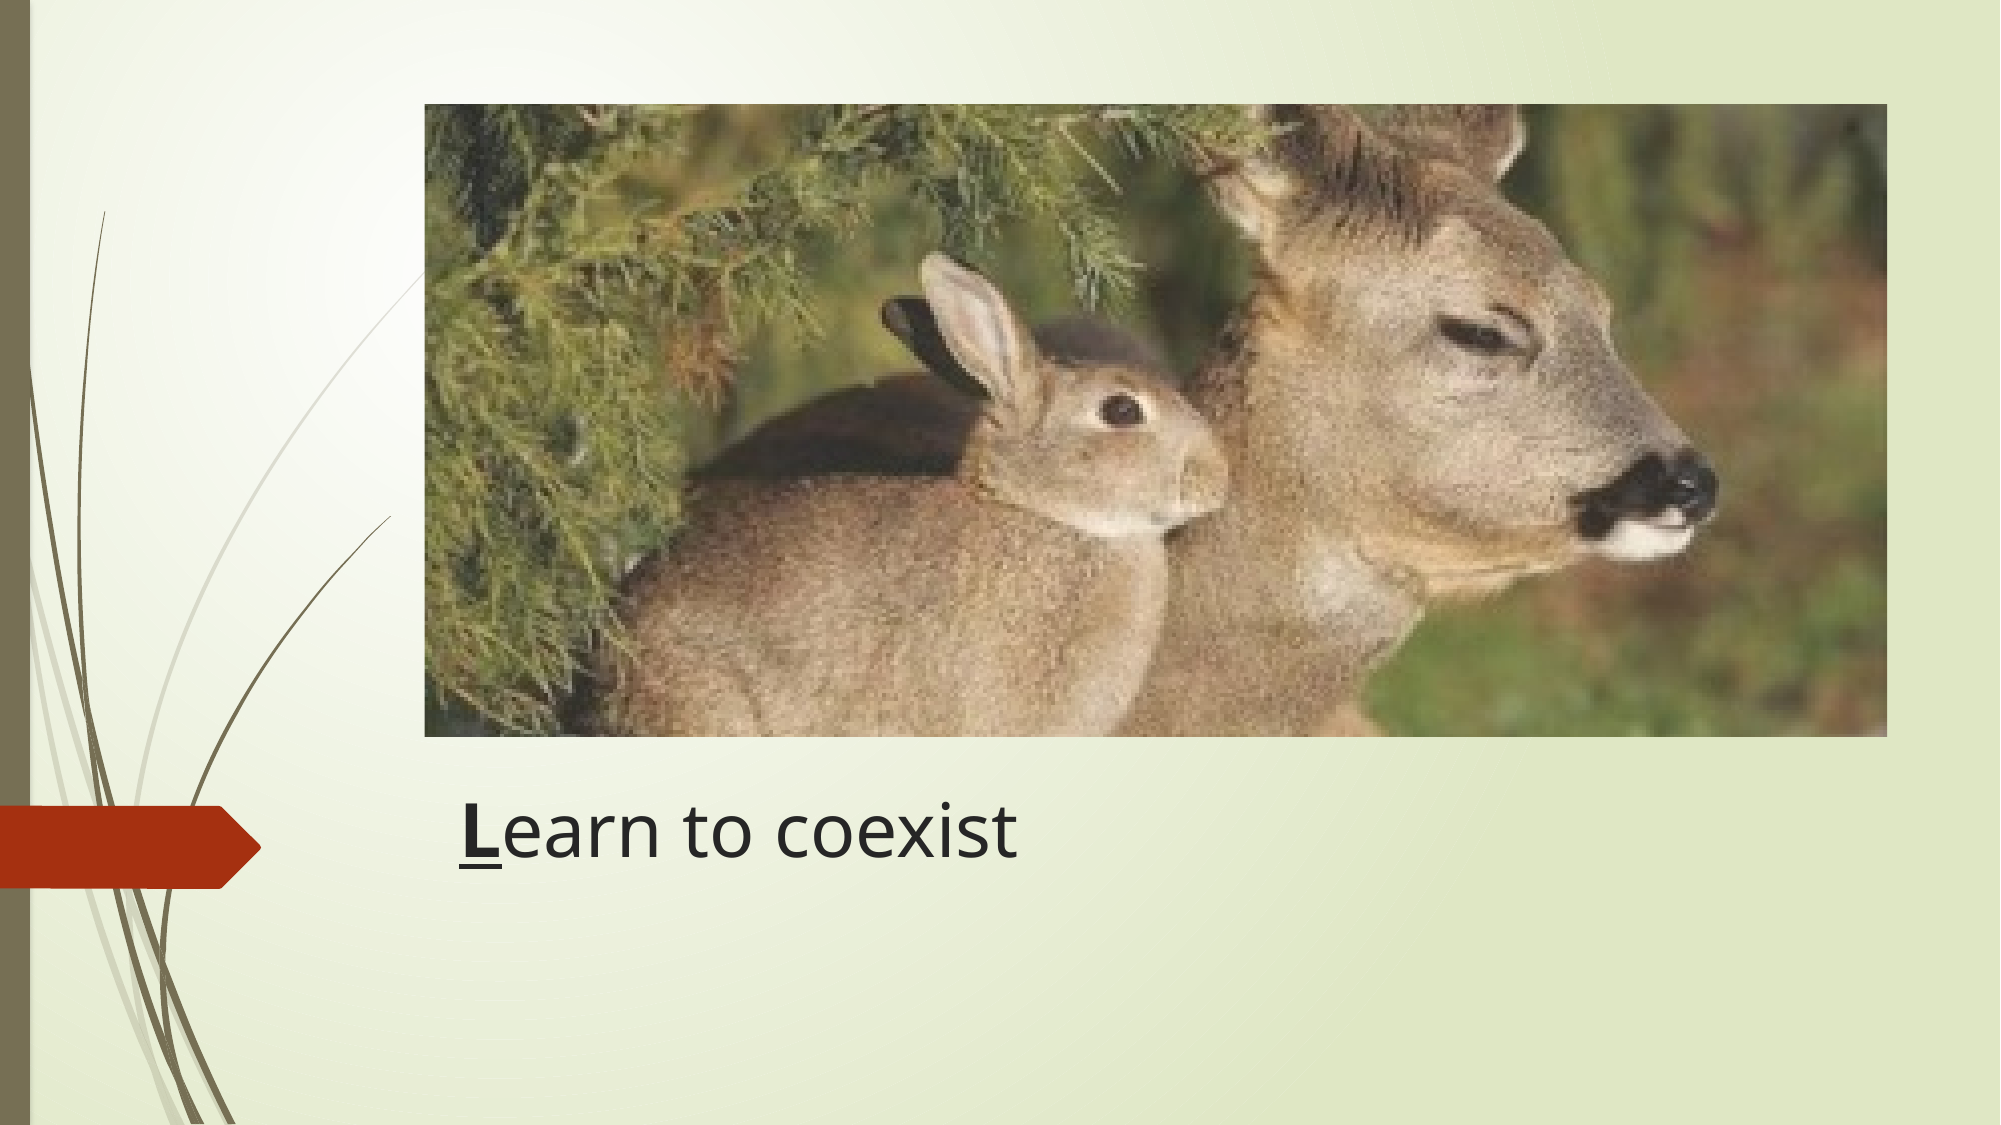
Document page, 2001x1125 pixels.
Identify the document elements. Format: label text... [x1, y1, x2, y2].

title Learn to coexist [424, 787, 1888, 881]
picture [424, 103, 1888, 737]
